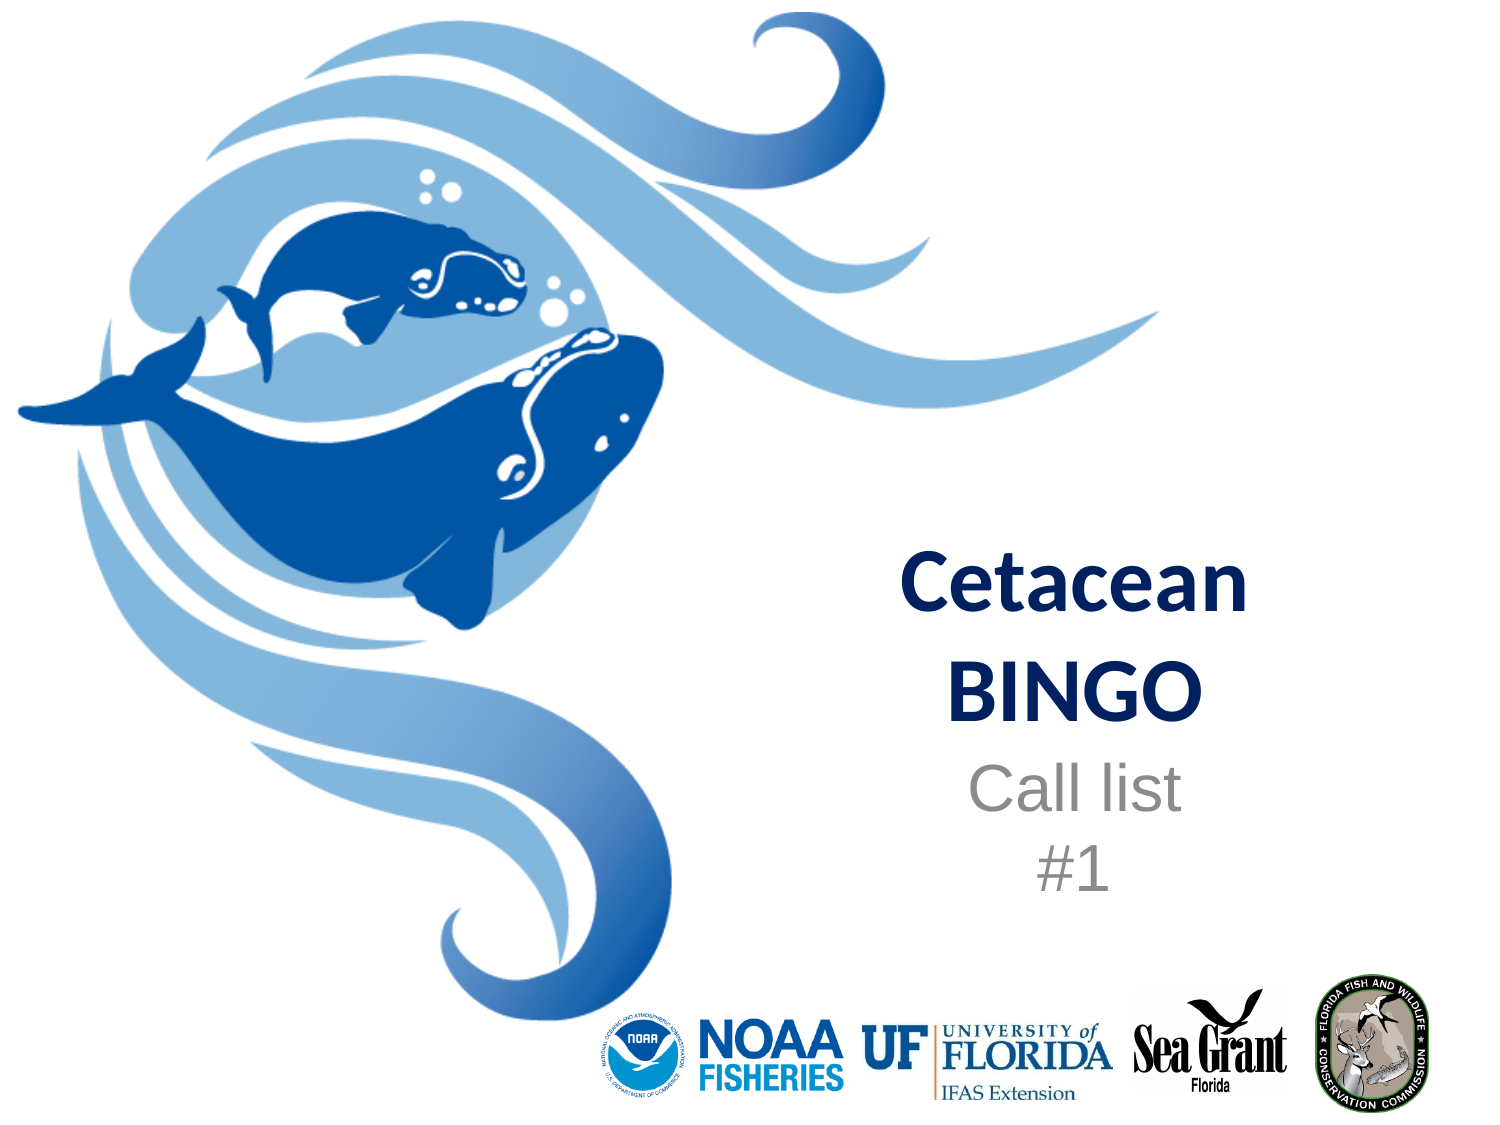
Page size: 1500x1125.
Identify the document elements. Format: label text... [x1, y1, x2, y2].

picture [12, 12, 1288, 1100]
picture [1315, 974, 1429, 1113]
title Cetacean BINGO [750, 512, 1400, 754]
subtitle Call list #1 [912, 737, 1238, 1025]
